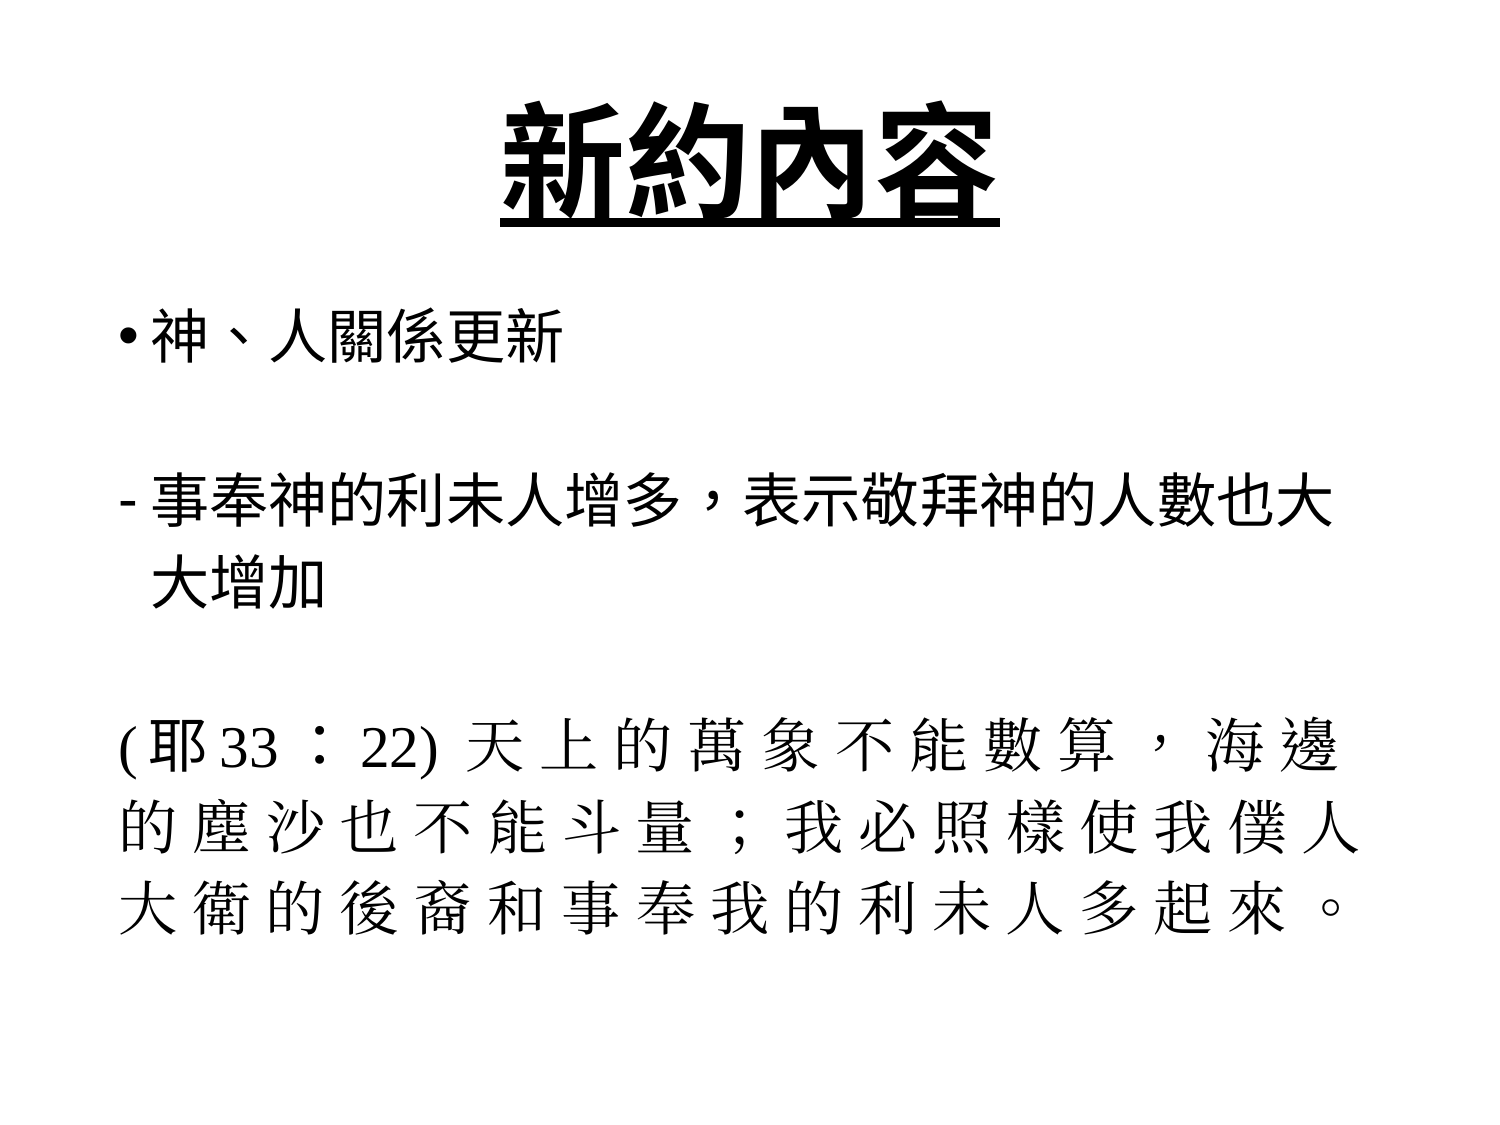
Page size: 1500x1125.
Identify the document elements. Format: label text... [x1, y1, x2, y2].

list 神、人關係更新 事奉神的利未人增多，表示敬拜神的人數也大大增加 (耶33：22) 天 上 的 萬 象 不 能 數 算 ， 海 邊 的 塵 沙 也 不 能 斗 量 ； 我 必 照 樣 使 我 僕 人 大 衛 的 後 裔 和 事 奉 我 的 利 未 人 多 起 來 。 [103, 299, 1397, 1014]
title 新約內容 [103, 59, 1397, 278]
